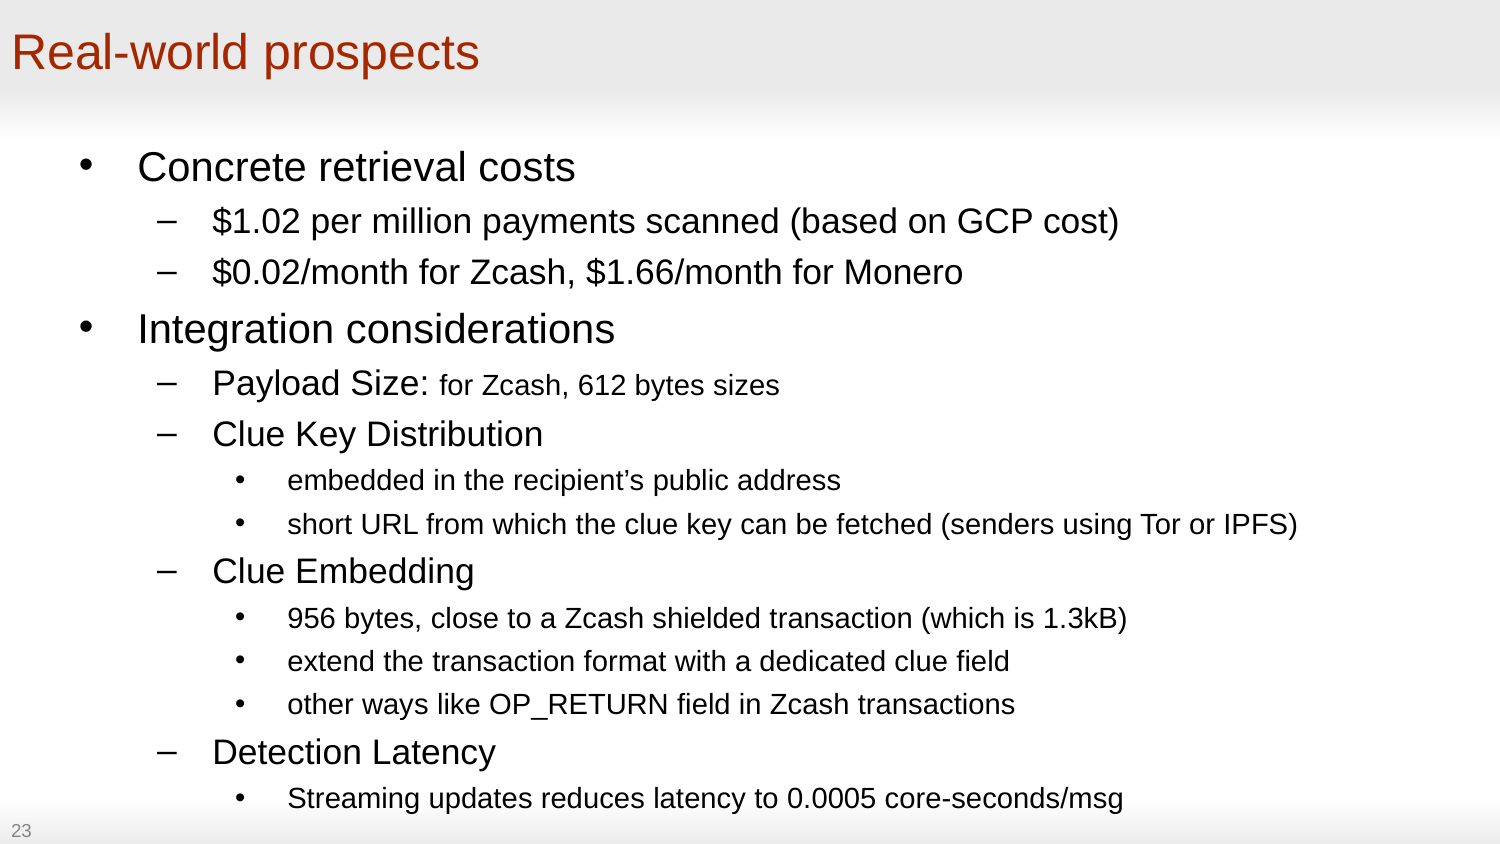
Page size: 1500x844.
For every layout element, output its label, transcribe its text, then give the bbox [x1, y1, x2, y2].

list Concrete retrieval costs $1.02 per million payments scanned (based on GCP cost) $0.02/month for Zcash, $1.66/month for Monero Integration considerations Payload Size: for Zcash, 612 bytes sizes Clue Key Distribution embedded in the recipient’s public address short URL from which the clue key can be fetched (senders using Tor or IPFS) Clue Embedding 956 bytes, close to a Zcash shielded transaction (which is 1.3kB) extend the transaction format with a dedicated clue field other ways like OP_RETURN field in Zcash transactions Detection Latency Streaming updates reduces latency to 0.0005 core-seconds/msg [51, 133, 1449, 735]
title Real-world prospects [0, 2, 1500, 106]
